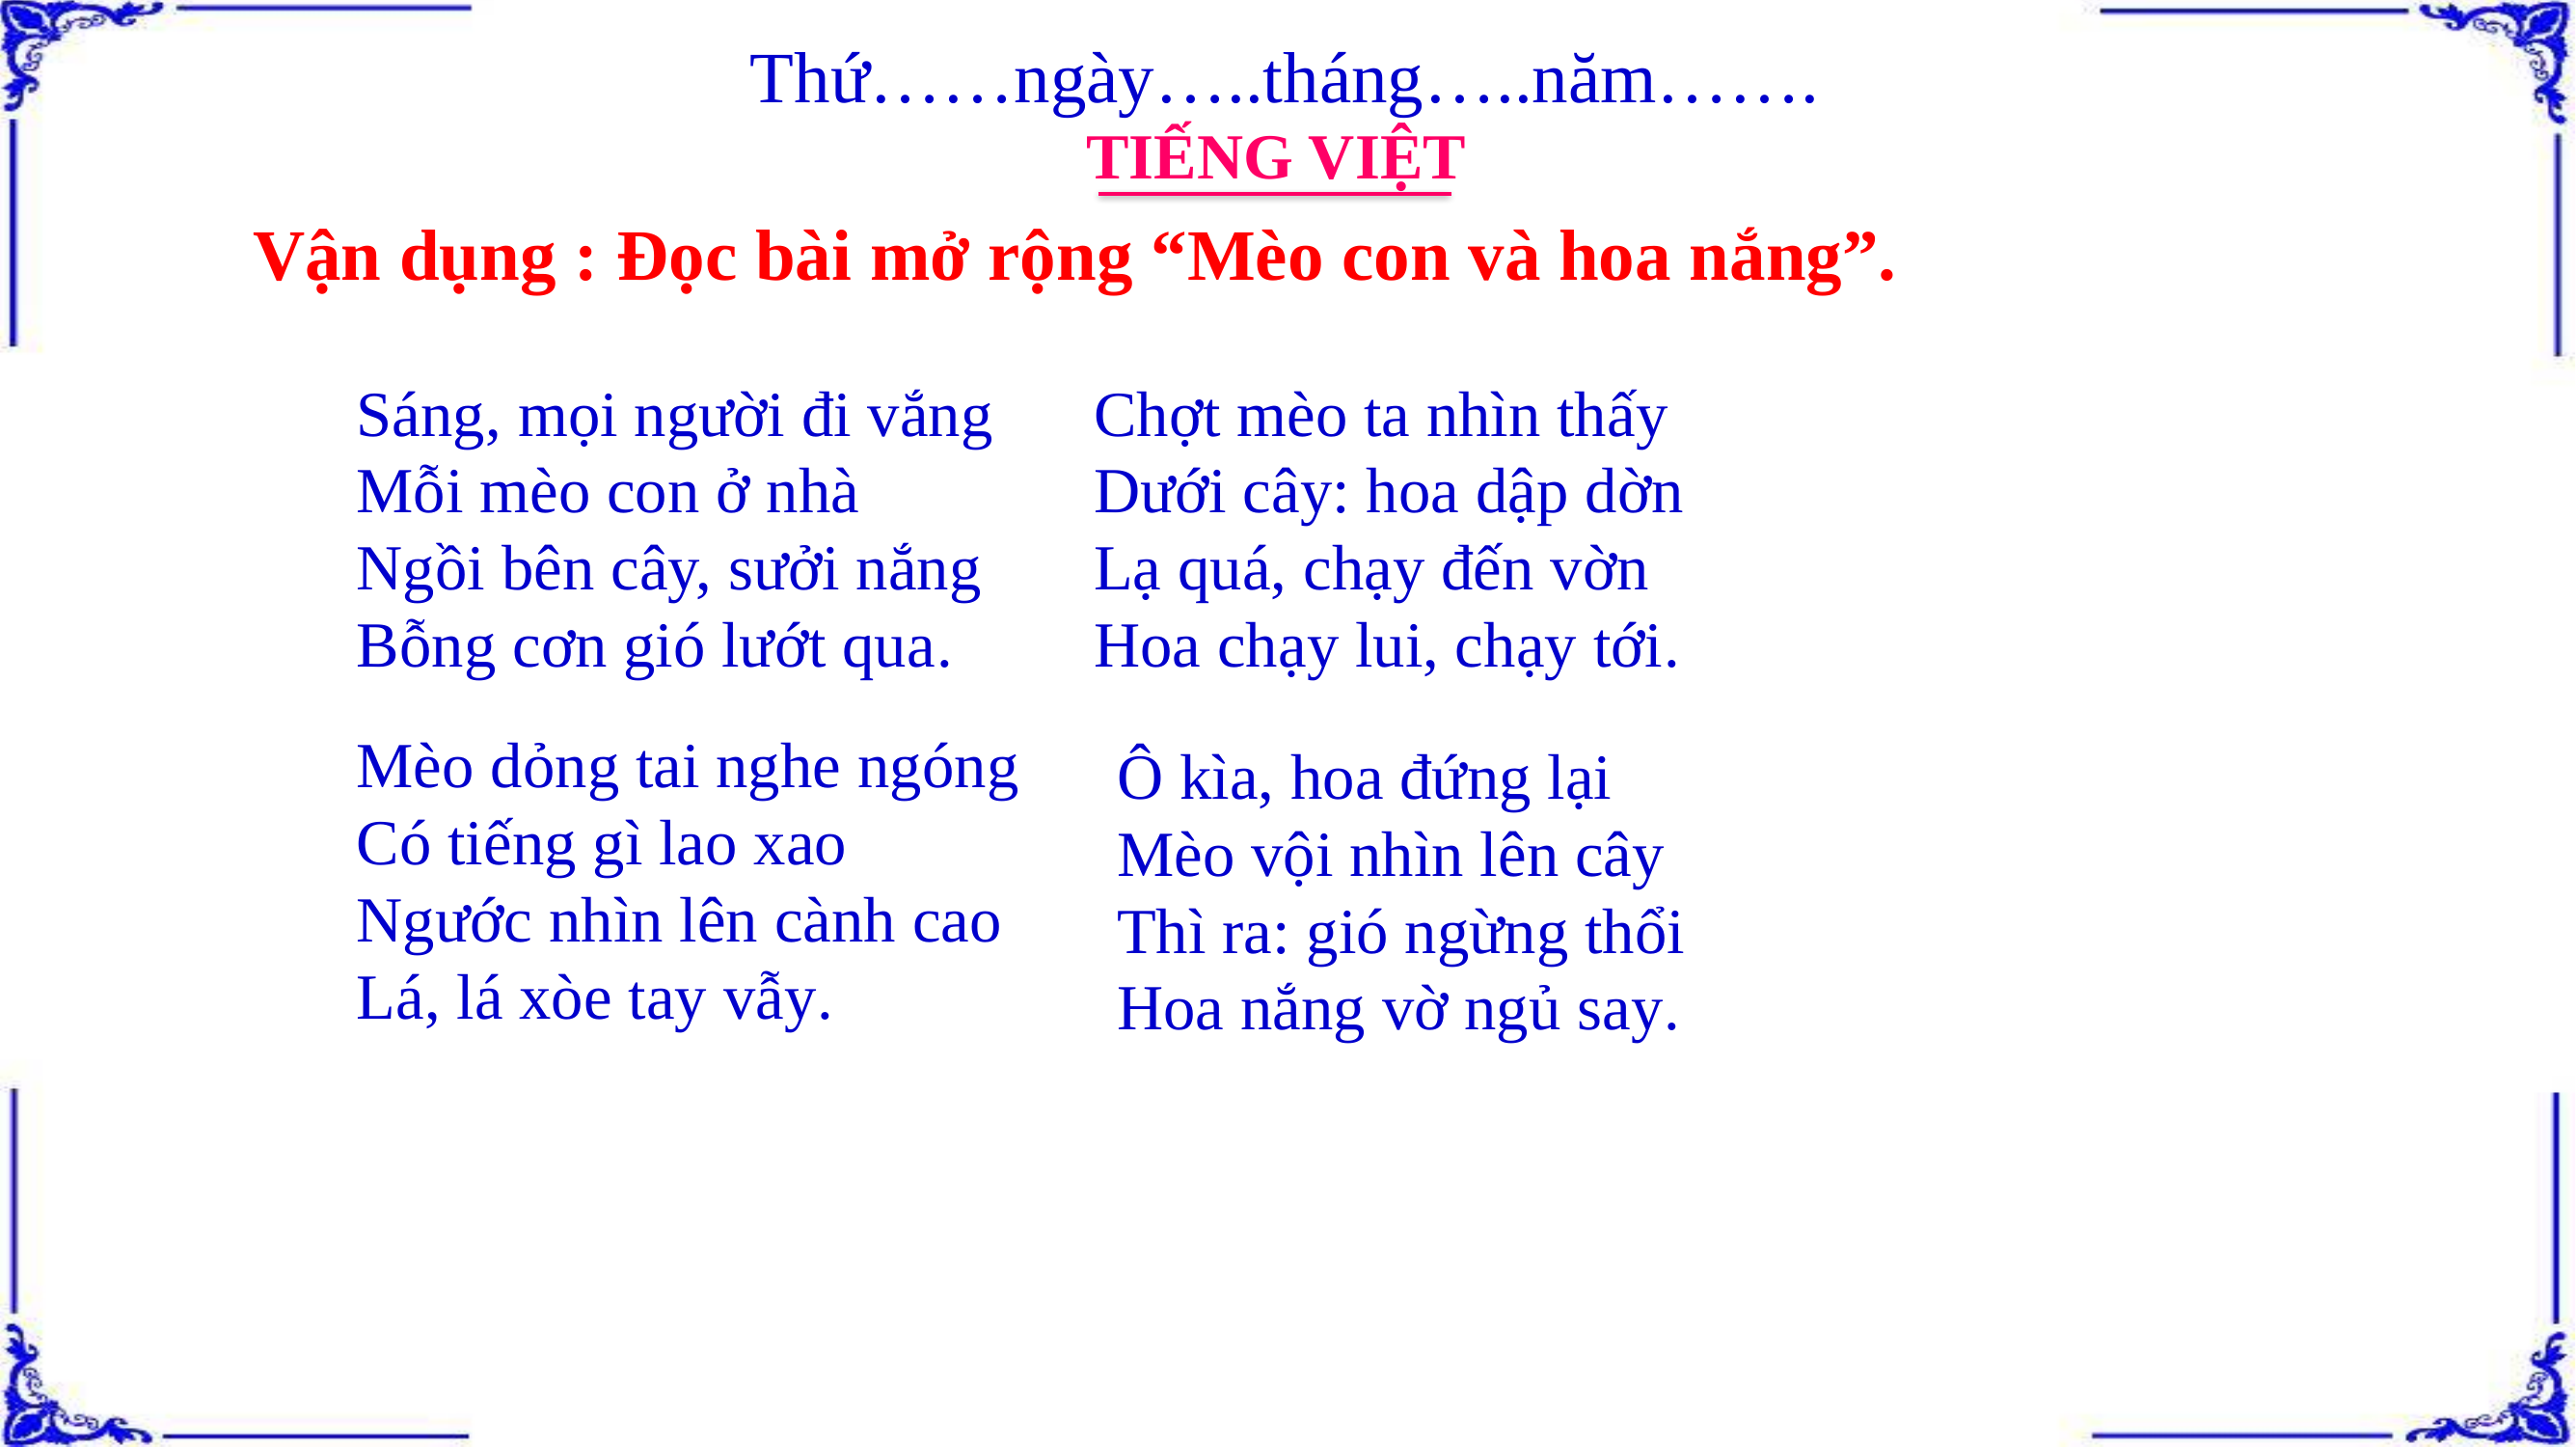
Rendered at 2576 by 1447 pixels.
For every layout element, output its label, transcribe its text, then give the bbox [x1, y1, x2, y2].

text_box Vận dụng : Đọc bài mở rộng “Mèo con và hoa nắng”. [238, 200, 2011, 302]
text_box Ô kìa, hoa đứng lại Mèo vội nhìn lên cây Thì ra: gió ngừng thổi Hoa nắng vờ ngủ say. [1102, 727, 1701, 1051]
text_box Sáng, mọi người đi vắng Mỗi mèo con ở nhà Ngồi bên cây, sưởi nắng Bỗng cơn gió lướt qua. Mèo dỏng tai nghe ngóng Có tiếng gì lao xao Ngước nhìn lên cành cao Lá, lá xòe tay vẫy. [342, 364, 1565, 1117]
picture [0, 0, 2576, 1447]
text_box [730, 23, 1841, 201]
text_box Chợt mèo ta nhìn thấy Dưới cây: hoa dập dờn Lạ quá, chạy đến vờn Hoa chạy lui, chạy tới. [1079, 364, 1699, 688]
